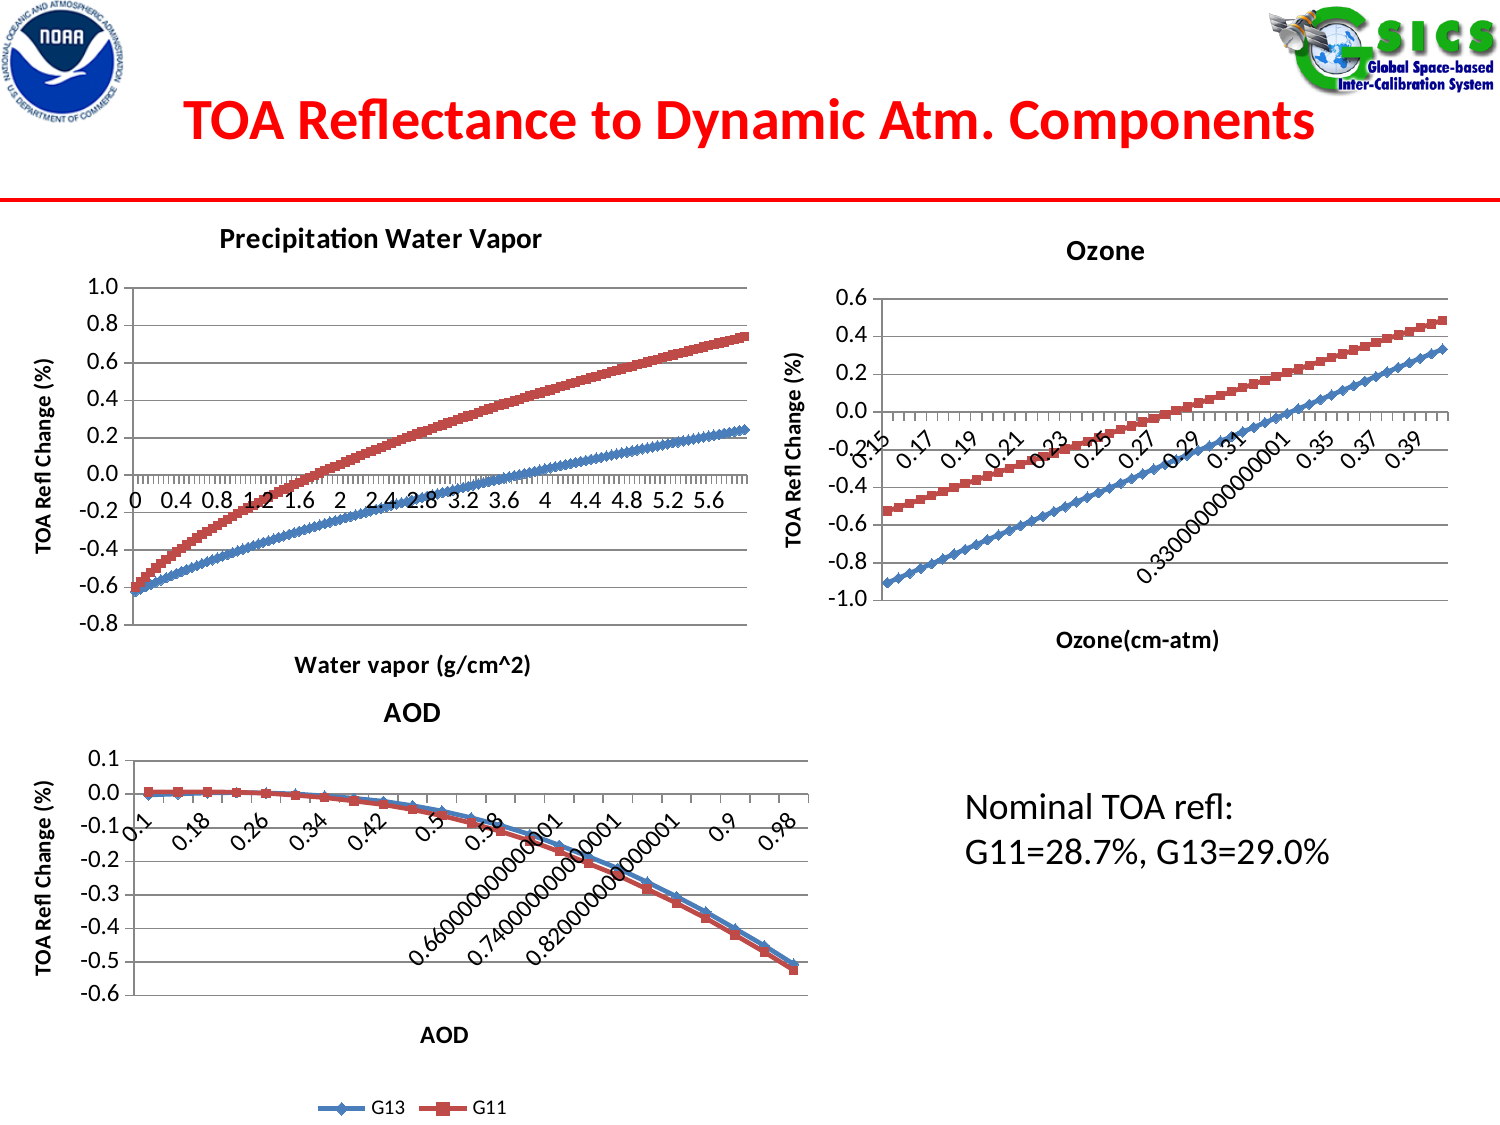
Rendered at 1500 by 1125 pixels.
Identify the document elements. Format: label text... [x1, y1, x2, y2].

text_box Nominal TOA refl: G11=28.7%, G13=29.0% [950, 774, 1350, 880]
chart [0, 199, 1463, 1125]
picture [0, 0, 125, 124]
title TOA Reflectance to Dynamic Atm. Components [75, 45, 1425, 188]
picture [1262, 0, 1500, 97]
